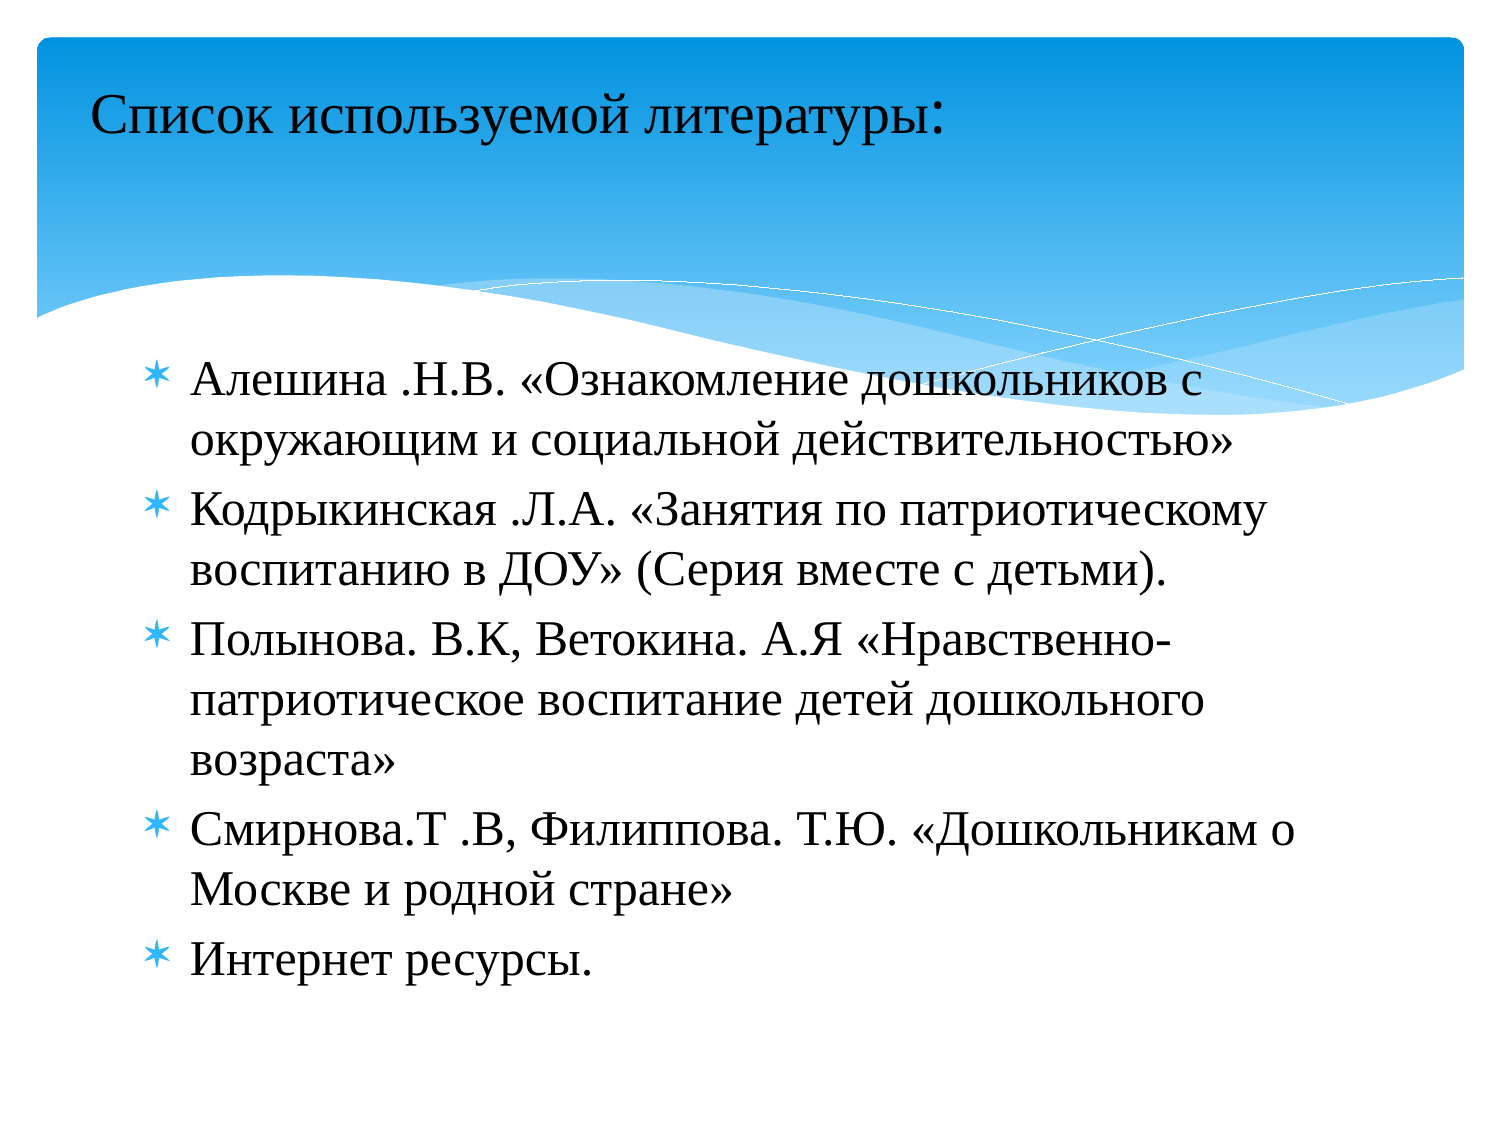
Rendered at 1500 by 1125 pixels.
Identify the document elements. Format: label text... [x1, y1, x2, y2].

list Алешина .Н.В. «Ознакомление дошкольников с окружающим и социальной действительностью» Кодрыкинская .Л.А. «Занятия по патриотическому воспитанию в ДОУ» (Серия вместе с детьми). Полынова. В.К, Ветокина. А.Я «Нравственно-патриотическое воспитание детей дошкольного возраста» Смирнова.Т .В, Филиппова. Т.Ю. «Дошкольникам о Москве и родной стране» Интернет ресурсы. [130, 338, 1346, 1047]
title Список используемой литературы: [75, 66, 1400, 197]
